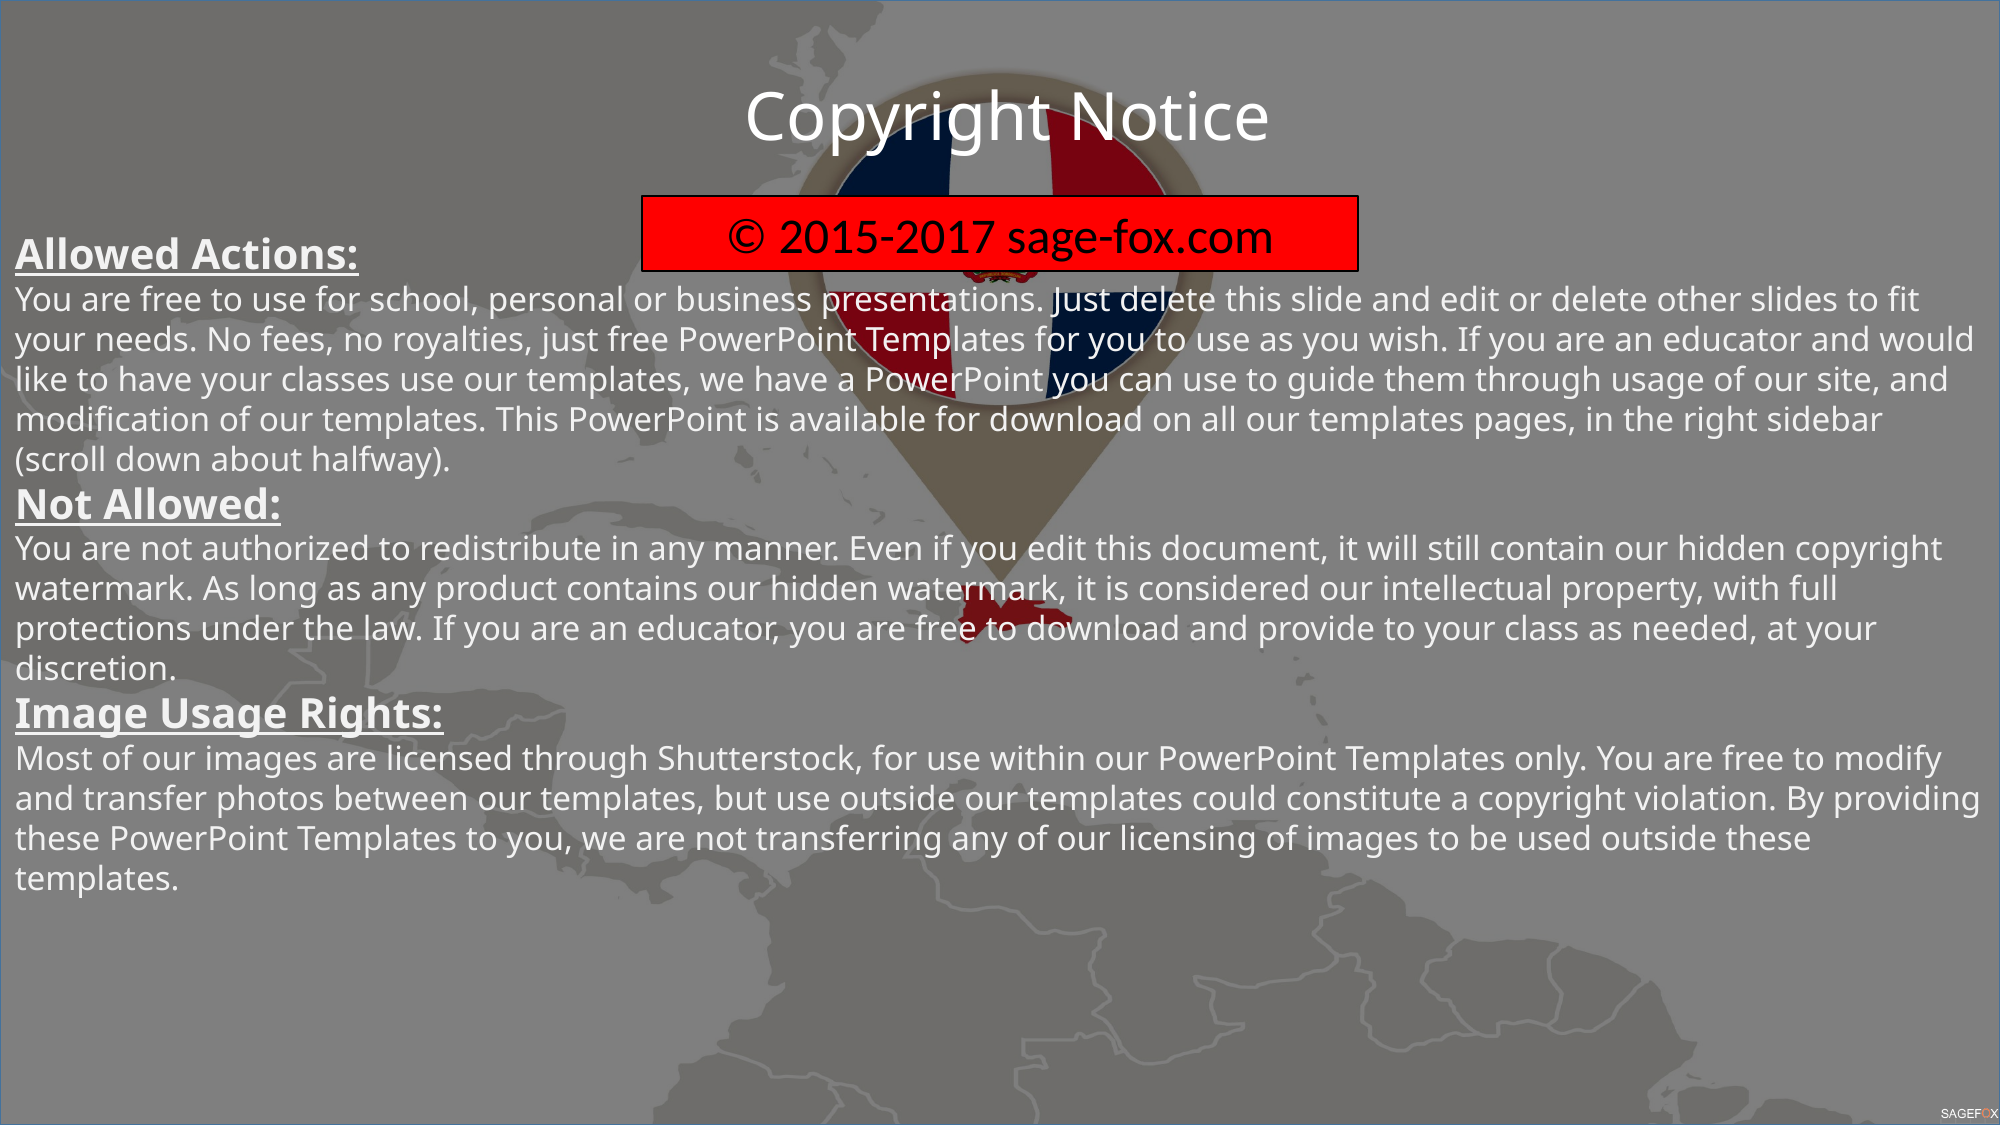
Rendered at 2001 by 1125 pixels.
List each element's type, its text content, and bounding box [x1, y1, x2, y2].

text_box © 2015-2017 sage-fox.com [641, 196, 1358, 272]
text_box Allowed Actions: You are free to use for school, personal or business presentations. Just delete this slide and edit or delete other slides to fit your needs. No fees, no royalties, just free PowerPoint Templates for you to use as you wish. If you are an educator and would like to have your classes use our templates, we have a PowerPoint you can use to guide them through usage of our site, and modification of our templates. This PowerPoint is available for download on all our templates pages, in the right sidebar (scroll down about halfway). Not Allowed: You are not authorized to redistribute in any manner. Even if you edit this document, it will still contain our hidden copyright watermark. As long as any product contains our hidden watermark, it is considered our intellectual property, with full protections under the law. If you are an educator, you are free to download and provide to your class as needed, at your discretion. Image Usage Rights: Most of our images are licensed through Shutterstock, for use within our PowerPoint Templates only. You are free to modify and transfer photos between our templates, but use outside our templates could constitute a copyright violation. By providing these PowerPoint Templates to you, we are not transferring any of our licensing of images to be used outside these templates. [0, 0, 2000, 1125]
title Copyright Notice [493, 60, 1524, 178]
